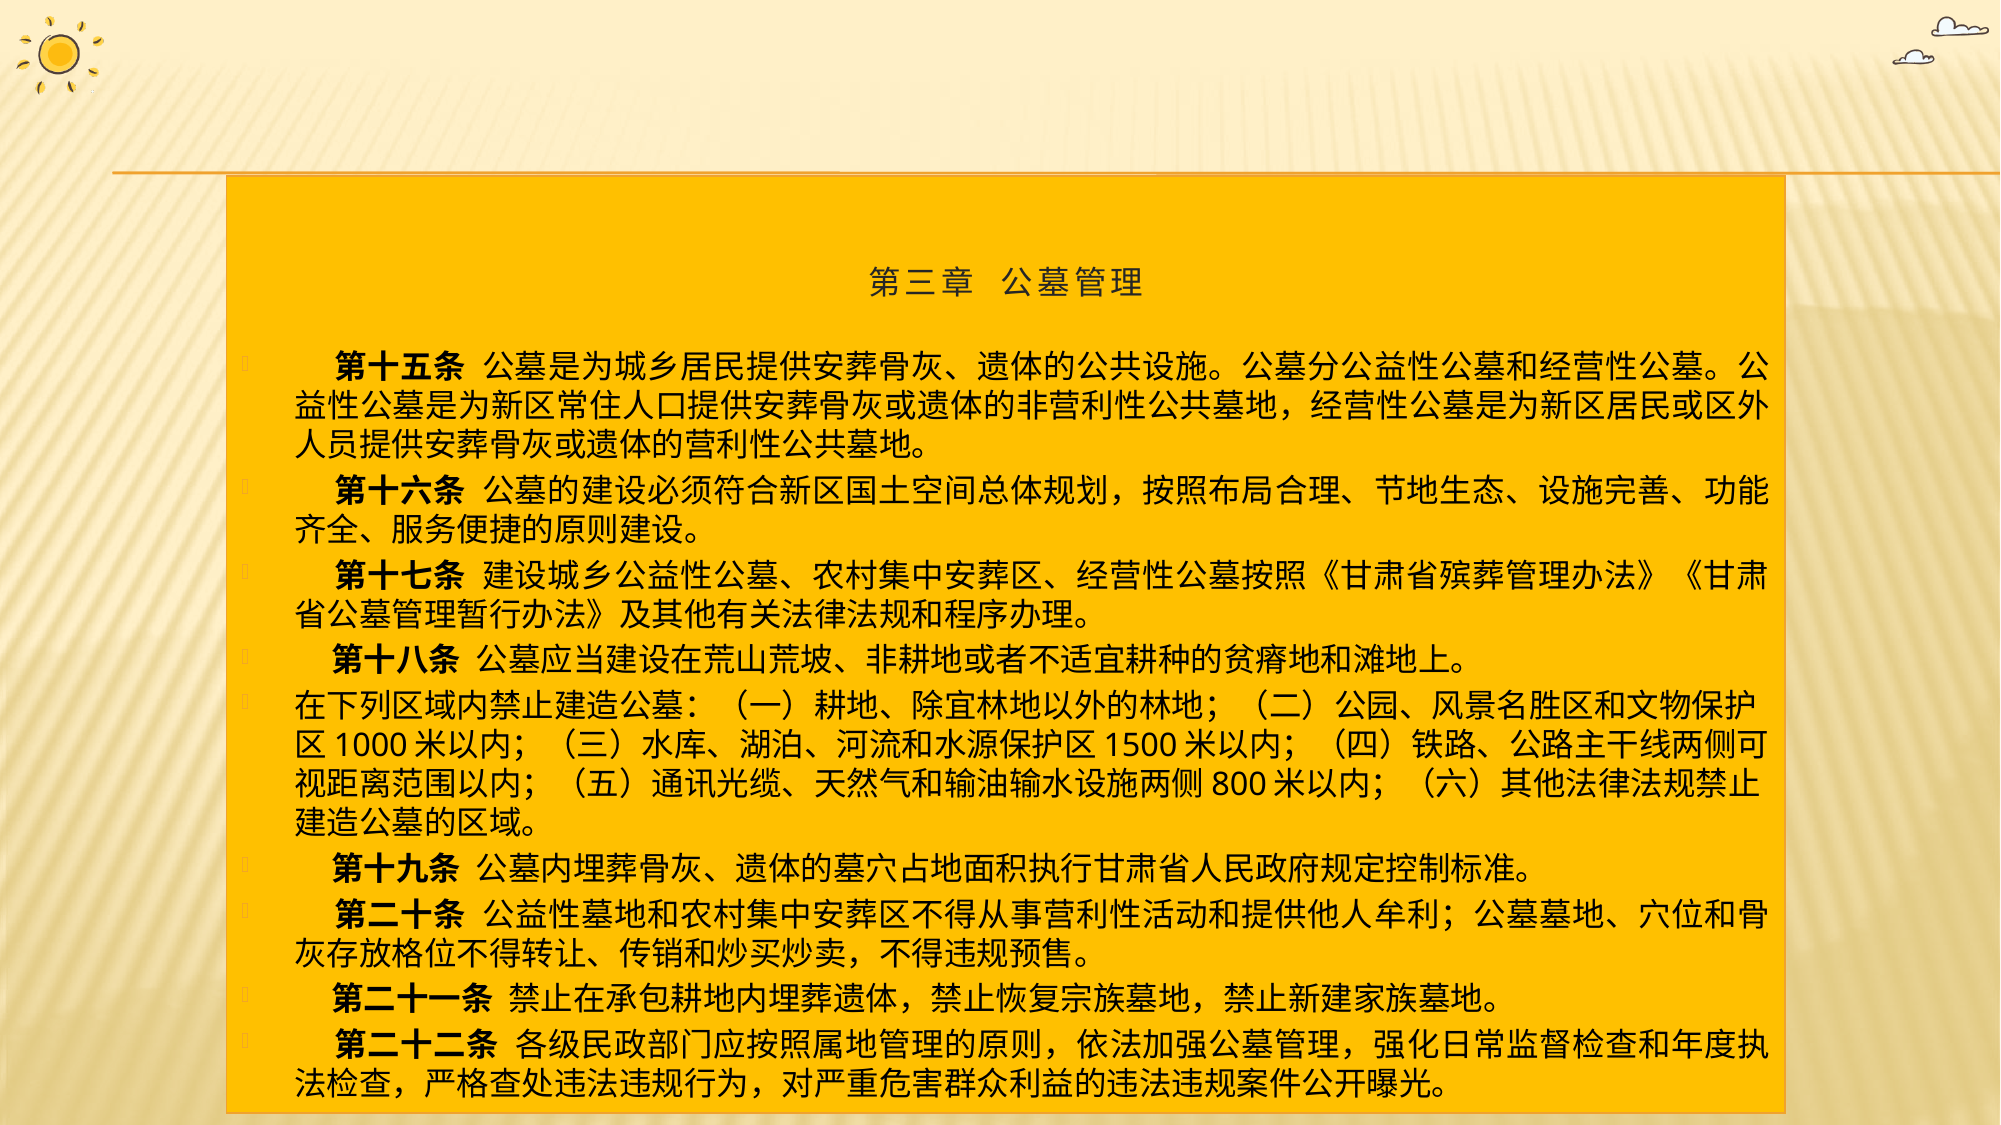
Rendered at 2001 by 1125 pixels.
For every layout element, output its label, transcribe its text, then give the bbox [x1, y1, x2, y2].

picture [0, 0, 119, 111]
list 第三章 公墓管理 第十五条 公墓是为城乡居民提供安葬骨灰、遗体的公共设施。公墓分公益性公墓和经营性公墓。公益性公墓是为新区常住人口提供安葬骨灰或遗体的非营利性公共墓地，经营性公墓是为新区居民或区外人员提供安葬骨灰或遗体的营利性公共墓地。 第十六条 公墓的建设必须符合新区国土空间总体规划，按照布局合理、节地生态、设施完善、功能齐全、服务便捷的原则建设。 第十七条 建设城乡公益性公墓、农村集中安葬区、经营性公墓按照《甘肃省殡葬管理办法》《甘肃省公墓管理暂行办法》及其他有关法律法规和程序办理。 第十八条 公墓应当建设在荒山荒坡、非耕地或者不适宜耕种的贫瘠地和滩地上。 在下列区域内禁止建造公墓：（一）耕地、除宜林地以外的林地；（二）公园、风景名胜区和文物保护区1000米以内；（三）水库、湖泊、河流和水源保护区1500米以内；（四）铁路、公路主干线两侧可视距离范围以内；（五）通讯光缆、天然气和输油输水设施两侧800米以内；（六）其他法律法规禁止建造公墓的区域。 第十九条 公墓内埋葬骨灰、遗体的墓穴占地面积执行甘肃省人民政府规定控制标准。 第二十条 公益性墓地和农村集中安葬区不得从事营利性活动和提供他人牟利；公墓墓地、穴位和骨灰存放格位不得转让、传销和炒买炒卖，不得违规预售。 第二十一条 禁止在承包耕地内埋葬遗体，禁止恢复宗族墓地，禁止新建家族墓地。 第二十二条 各级民政部门应按照属地管理的原则，依法加强公墓管理，强化日常监督检查和年度执法检查，严格查处违法违规行为，对严重危害群众利益的违法违规案件公开曝光。 [224, 174, 1787, 1115]
picture [1881, 0, 2000, 81]
